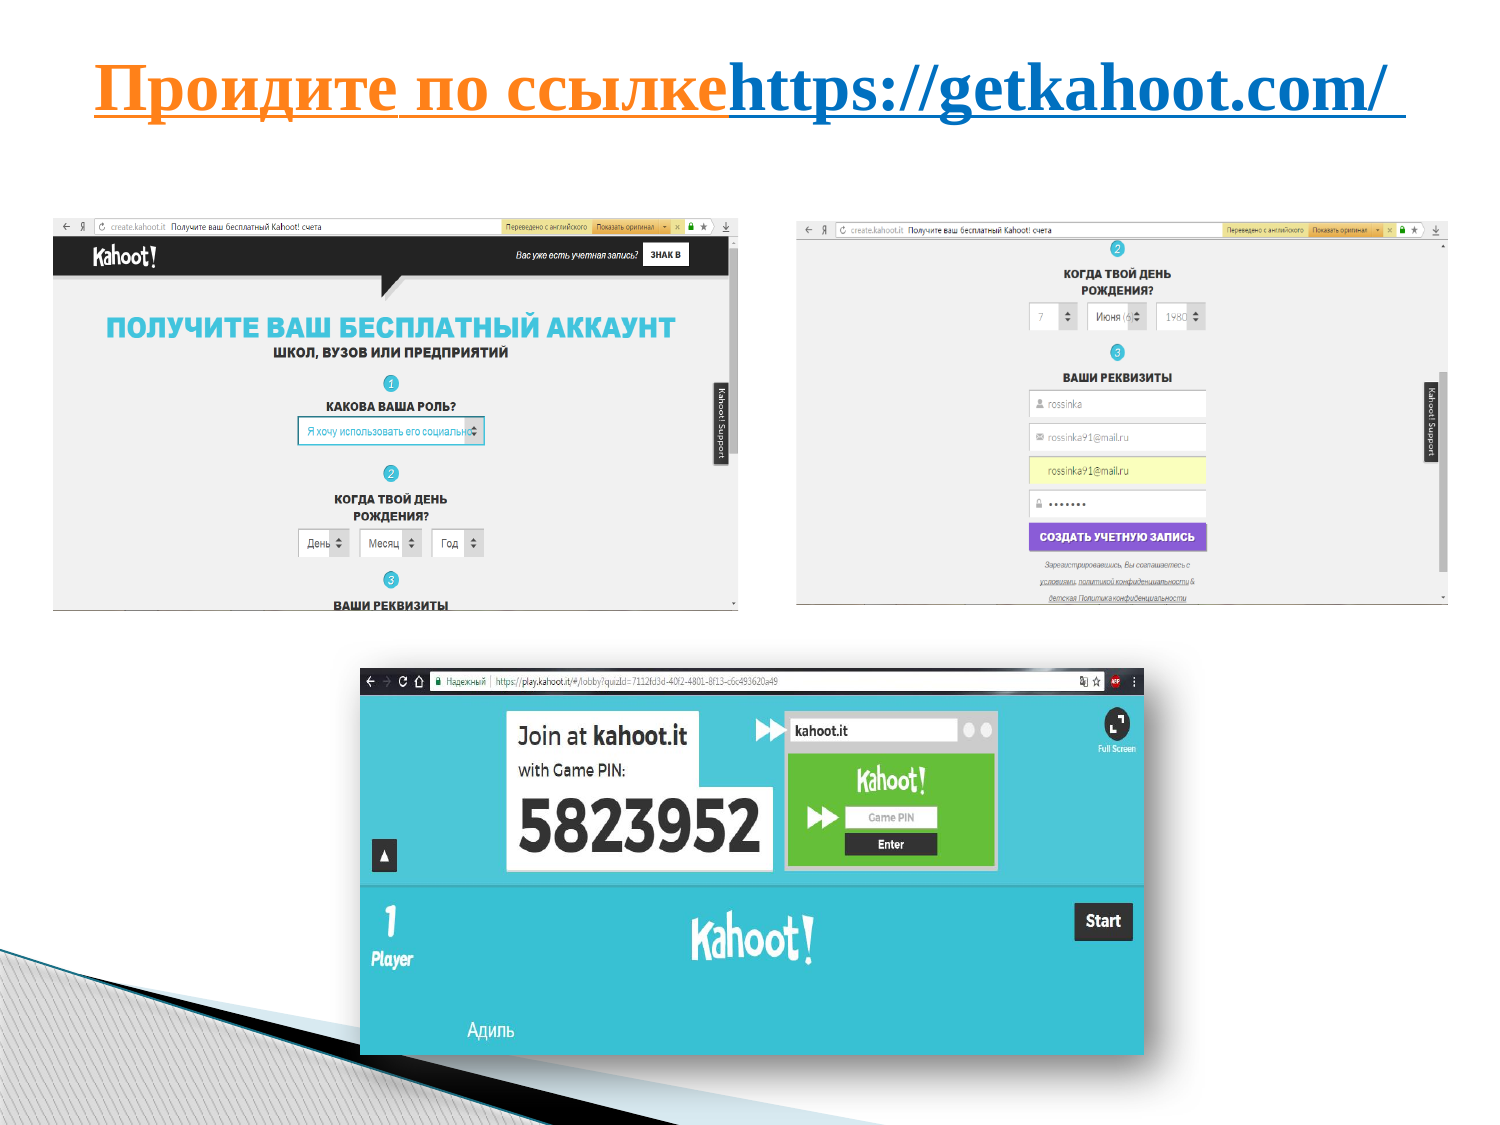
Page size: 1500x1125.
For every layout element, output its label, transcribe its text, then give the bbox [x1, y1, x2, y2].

picture [796, 221, 1449, 605]
title Проидите по ссылке https://getkahoot.com/ [75, 30, 1425, 219]
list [52, 218, 739, 611]
picture [359, 668, 1159, 1056]
